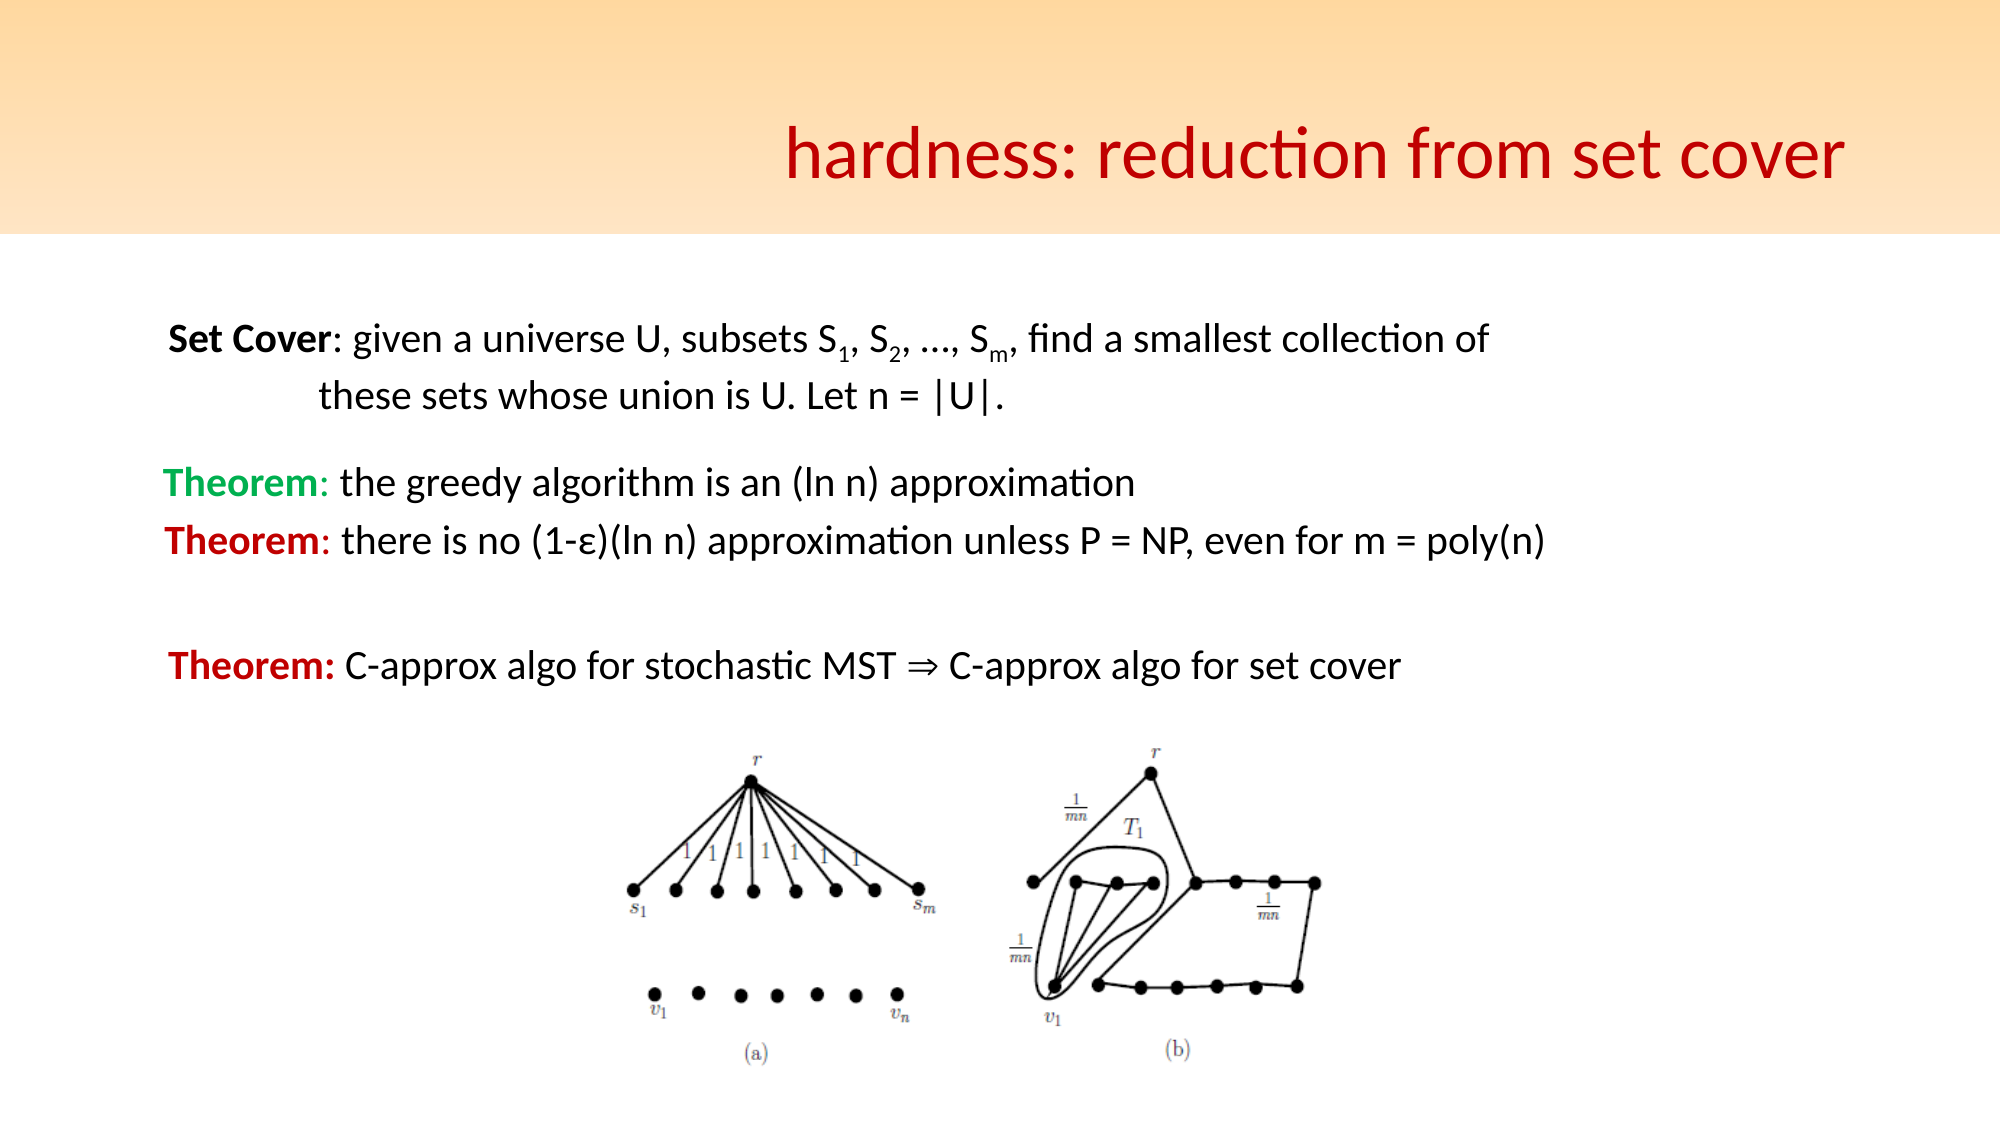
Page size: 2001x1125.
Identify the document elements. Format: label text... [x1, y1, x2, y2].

picture [578, 732, 1357, 1085]
text_box Theorem: the greedy algorithm is an (ln n) approximation [148, 447, 1152, 513]
title hardness: reduction from set cover [137, 45, 1863, 263]
text_box Theorem: C-approx algo for stochastic MST  C-approx algo for set cover [153, 630, 1417, 696]
text_box Set Cover: given a universe U, subsets S1, S2, …, Sm, find a smallest collection of these sets whose union is U. Let n = |U|. [153, 303, 1506, 425]
text_box Theorem: there is no (1-ε)(ln n) approximation unless P = NP, even for m = poly(n) [149, 505, 1562, 571]
